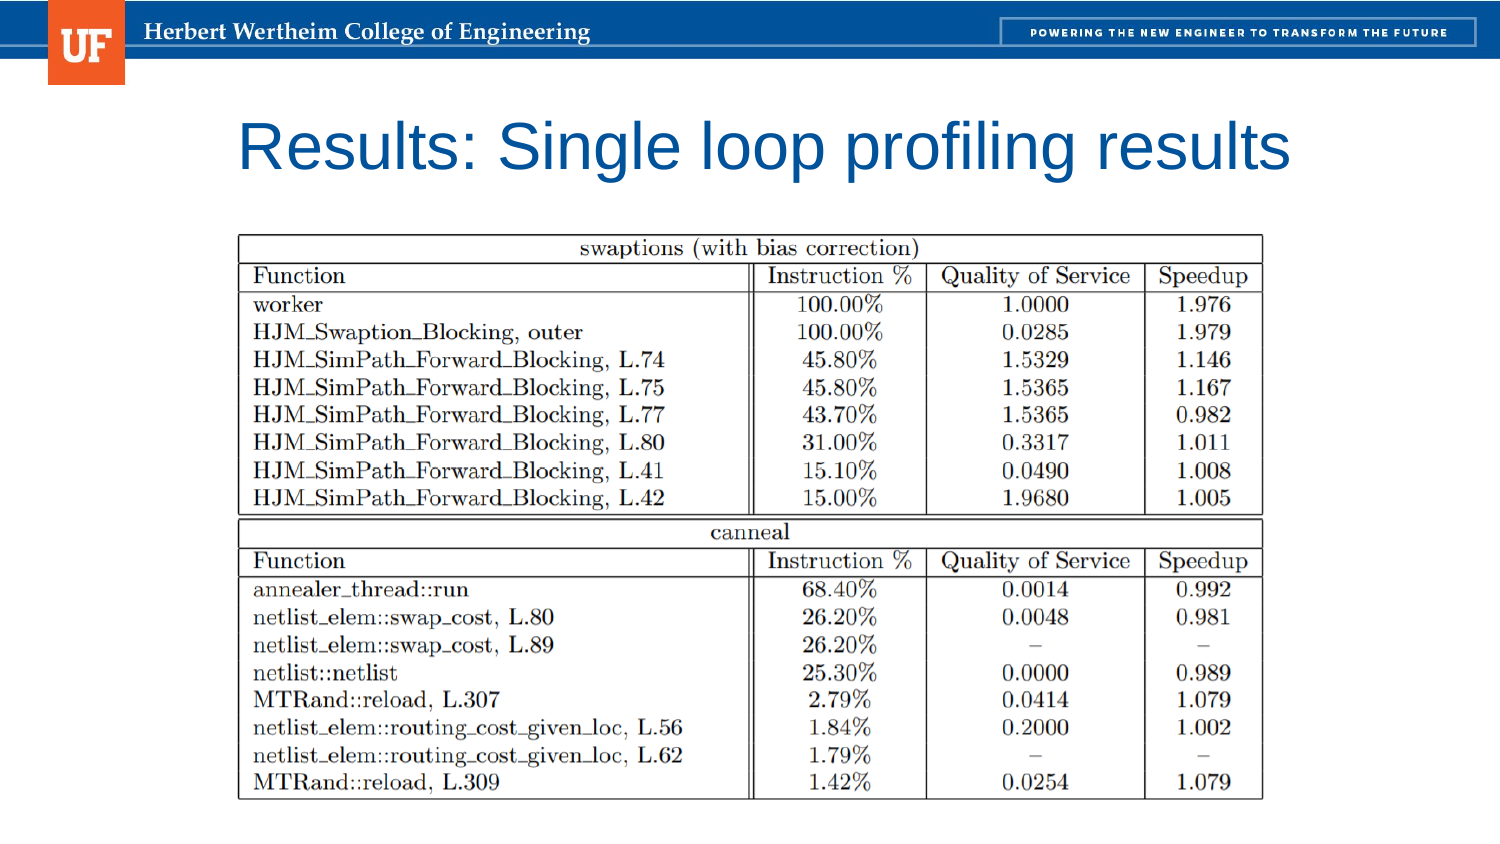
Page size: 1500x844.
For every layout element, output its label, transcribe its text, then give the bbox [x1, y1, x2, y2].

picture [0, 0, 1500, 85]
picture [235, 232, 1265, 800]
title Results: Single loop profiling results [47, 95, 1484, 233]
